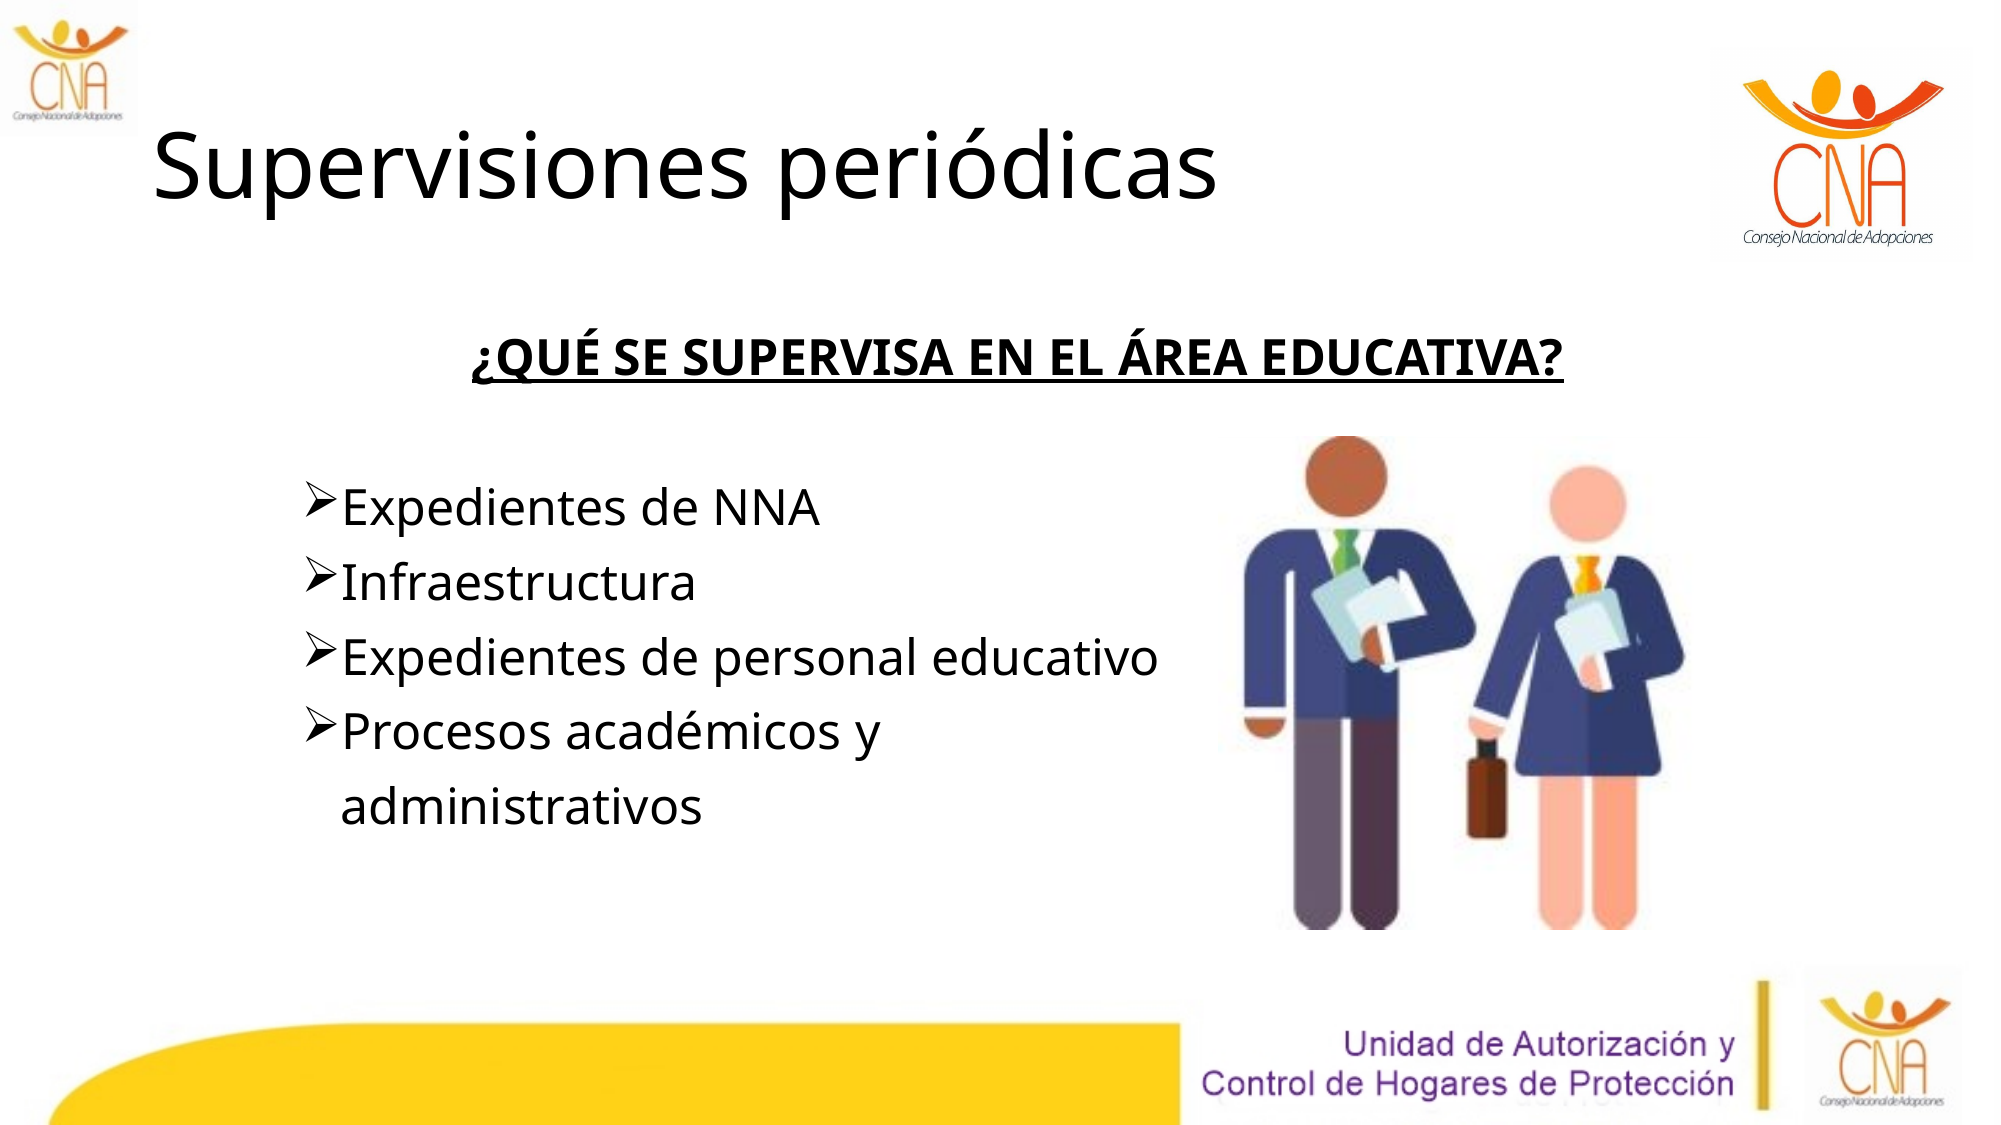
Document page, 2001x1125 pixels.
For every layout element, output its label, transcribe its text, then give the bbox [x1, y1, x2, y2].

list ¿QUÉ SE SUPERVISA EN EL ÁREA EDUCATIVA? Expedientes de NNA Infraestructura Expedientes de personal educativo Procesos académicos y administrativos [286, 324, 1750, 945]
title Supervisiones periódicas [137, 59, 1863, 278]
picture [0, 0, 2001, 1125]
